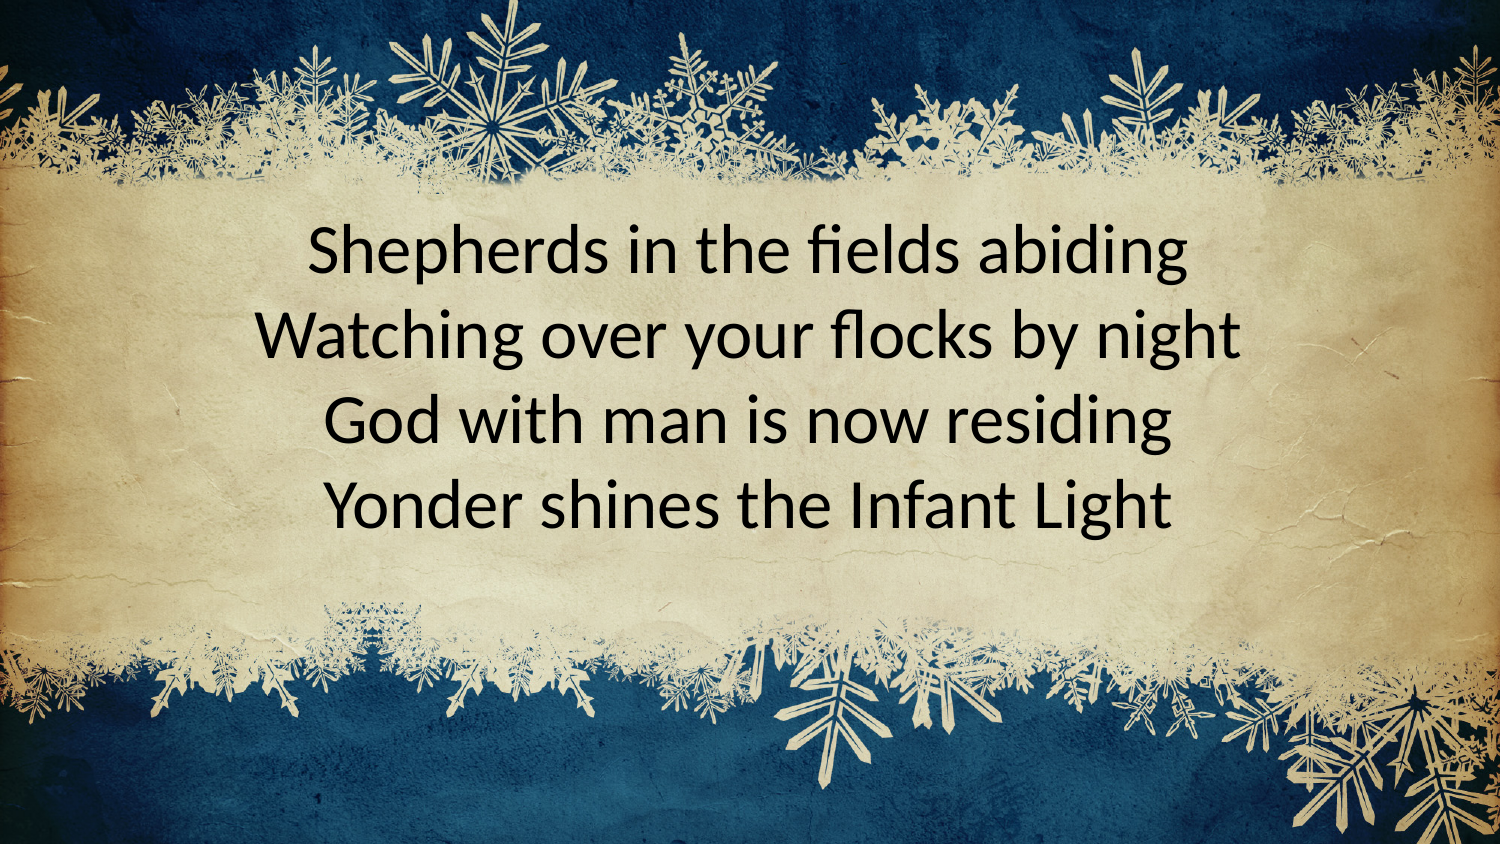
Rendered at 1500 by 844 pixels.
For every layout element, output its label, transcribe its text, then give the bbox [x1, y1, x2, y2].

picture [0, 0, 1500, 844]
text_box Shepherds in the fields abiding Watching over your flocks by night God with man is now residing Yonder shines the Infant Light [52, 195, 1446, 586]
